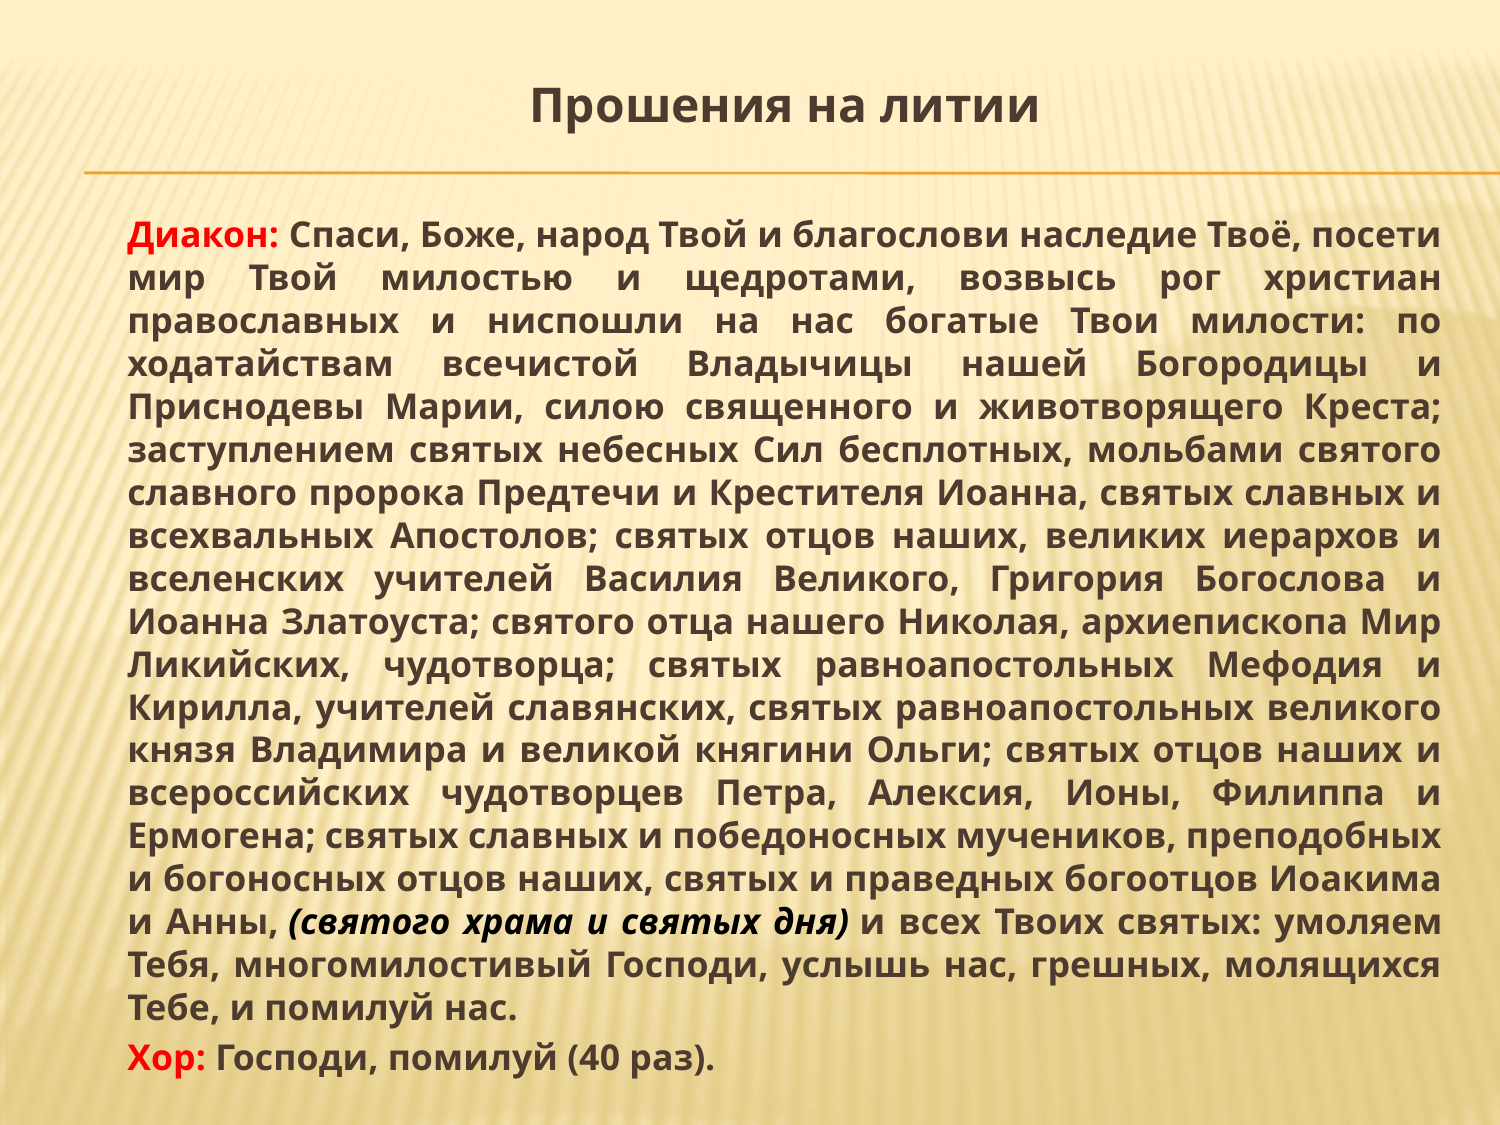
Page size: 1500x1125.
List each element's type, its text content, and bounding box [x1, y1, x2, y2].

list Прошения на литии Диакон: Спаси, Боже, народ Твой и благослови наследие Твоё, посети мир Твой милостью и щедротами, возвысь рог христиан православных и ниспошли на нас богатые Твои милости: по ходатайствам всечистой Владычицы нашей Богородицы и Приснодевы Марии, силою священного и животворящего Креста; заступлением святых небесных Сил бесплотных, мольбами святого славного пророка Предтечи и Крестителя Иоанна, святых славных и всехвальных Апостолов; святых отцов наших, великих иерархов и вселенских учителей Василия Великого, Григория Богослова и Иоанна Златоуста; святого отца нашего Николая, архиепископа Мир Ликийских, чудотворца; святых равноапостольных Мефодия и Кирилла, учителей славянских, святых равноапостольных великого князя Владимира и великой княгини Ольги; святых отцов наших и всероссийских чудотворцев Петра, Алексия, Ионы, Филиппа и Ермогена; святых славных и победоносных мучеников, преподобных и богоносных отцов наших, святых и праведных богоотцов Иоакима и Анны, (святого храма и святых дня) и всех Твоих святых: умоляем Тебя, многомилостивый Господи, услышь нас, грешных, молящихся Тебе, и помилуй нас. Хор: Господи, помилуй (40 раз). [111, 0, 1460, 1107]
